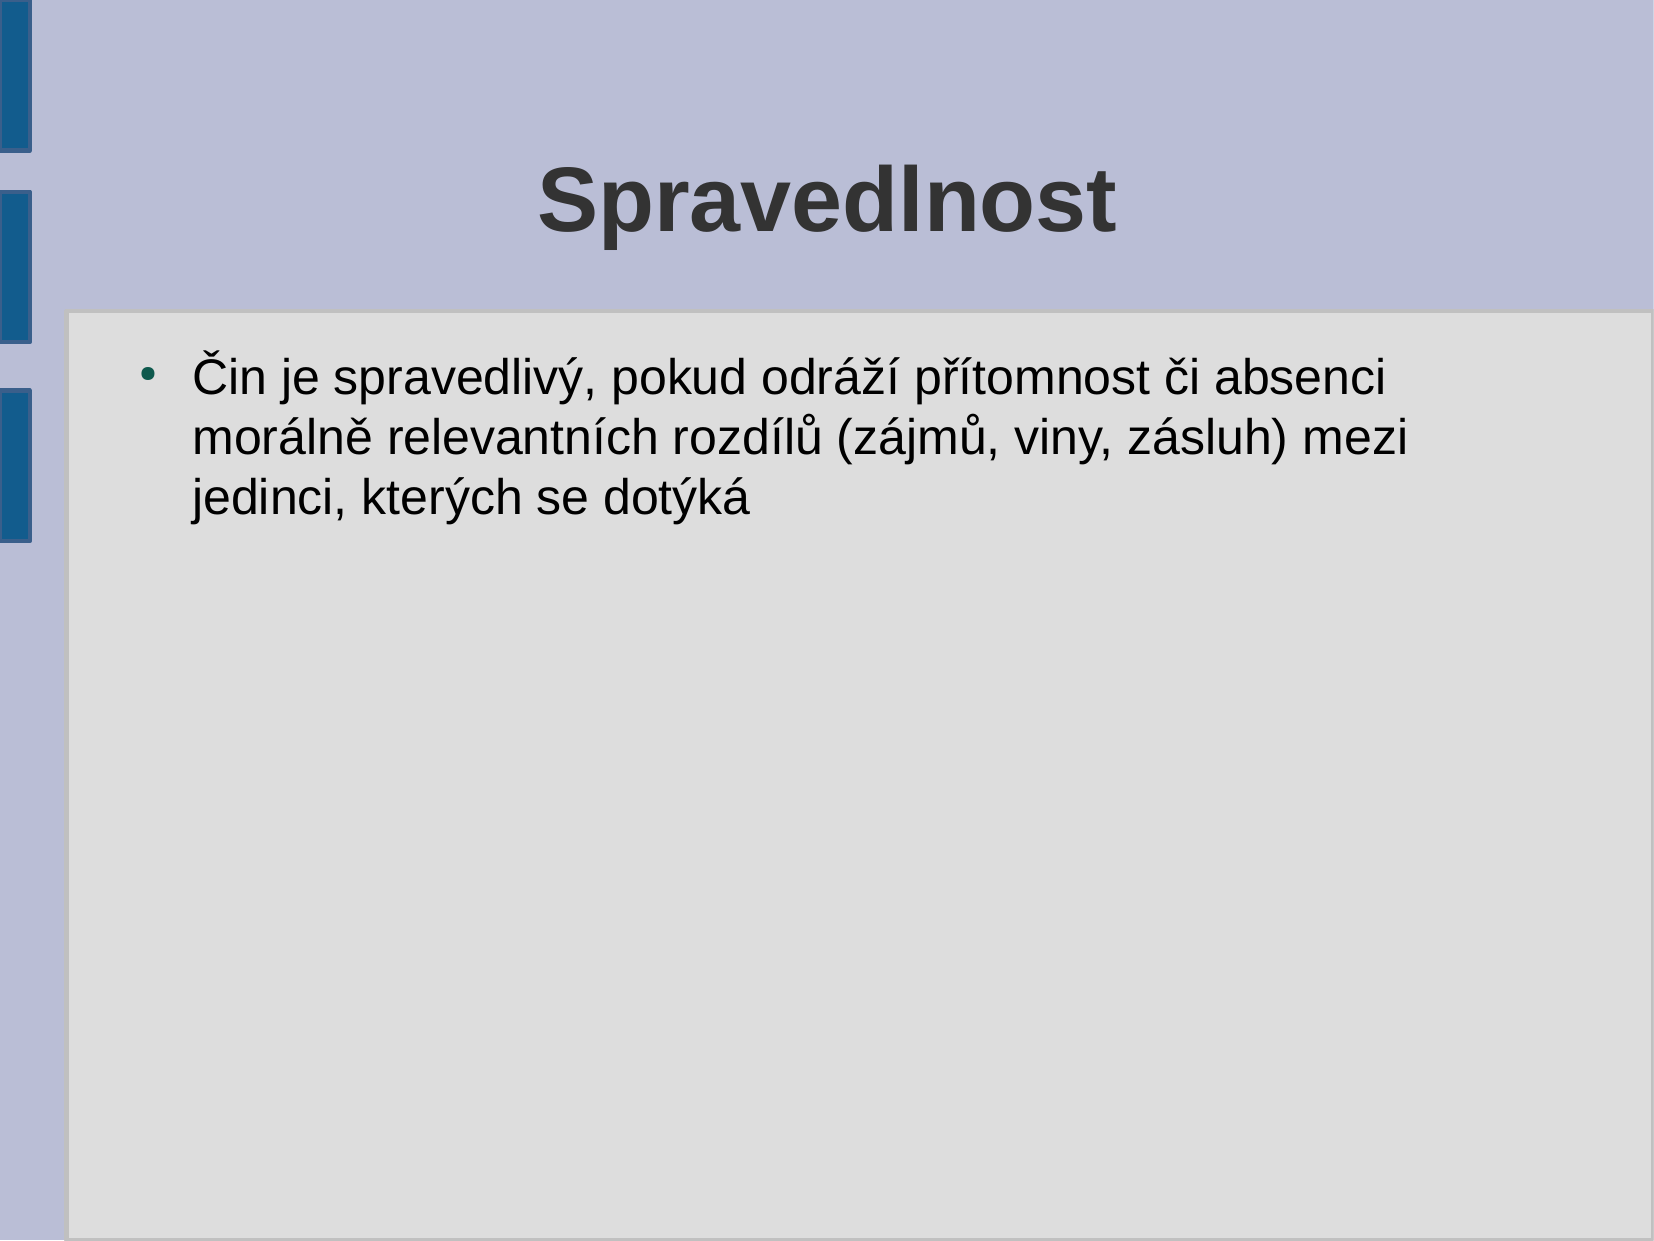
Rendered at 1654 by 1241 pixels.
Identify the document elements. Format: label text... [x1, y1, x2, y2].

list Čin je spravedlivý, pokud odráží přítomnost či absenci morálně relevantních rozdílů (zájmů, viny, zásluh) mezi jedinci, kterých se dotýká [121, 344, 1534, 1112]
title Spravedlnost [121, 98, 1534, 291]
